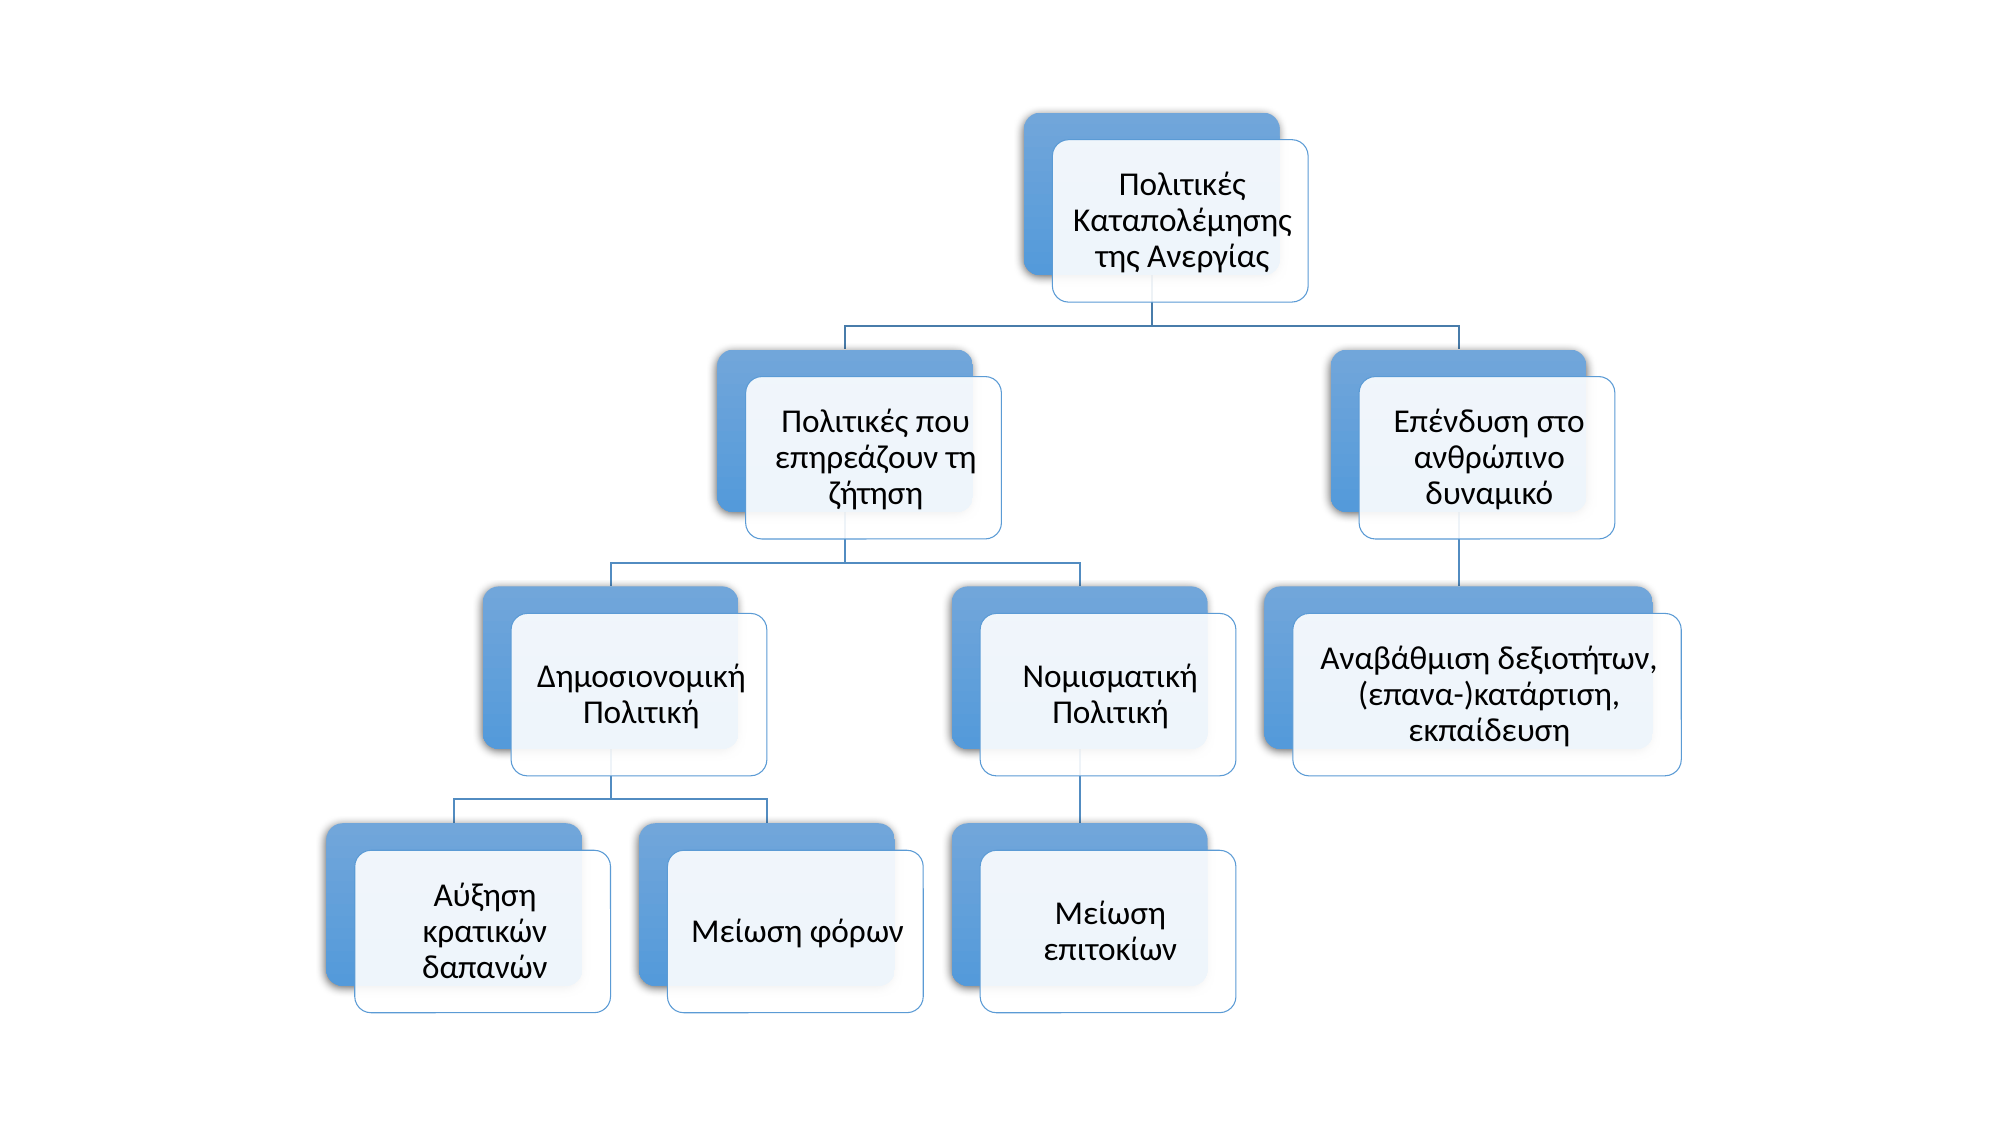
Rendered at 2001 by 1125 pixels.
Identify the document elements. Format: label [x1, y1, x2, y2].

list [70, 111, 1937, 1014]
